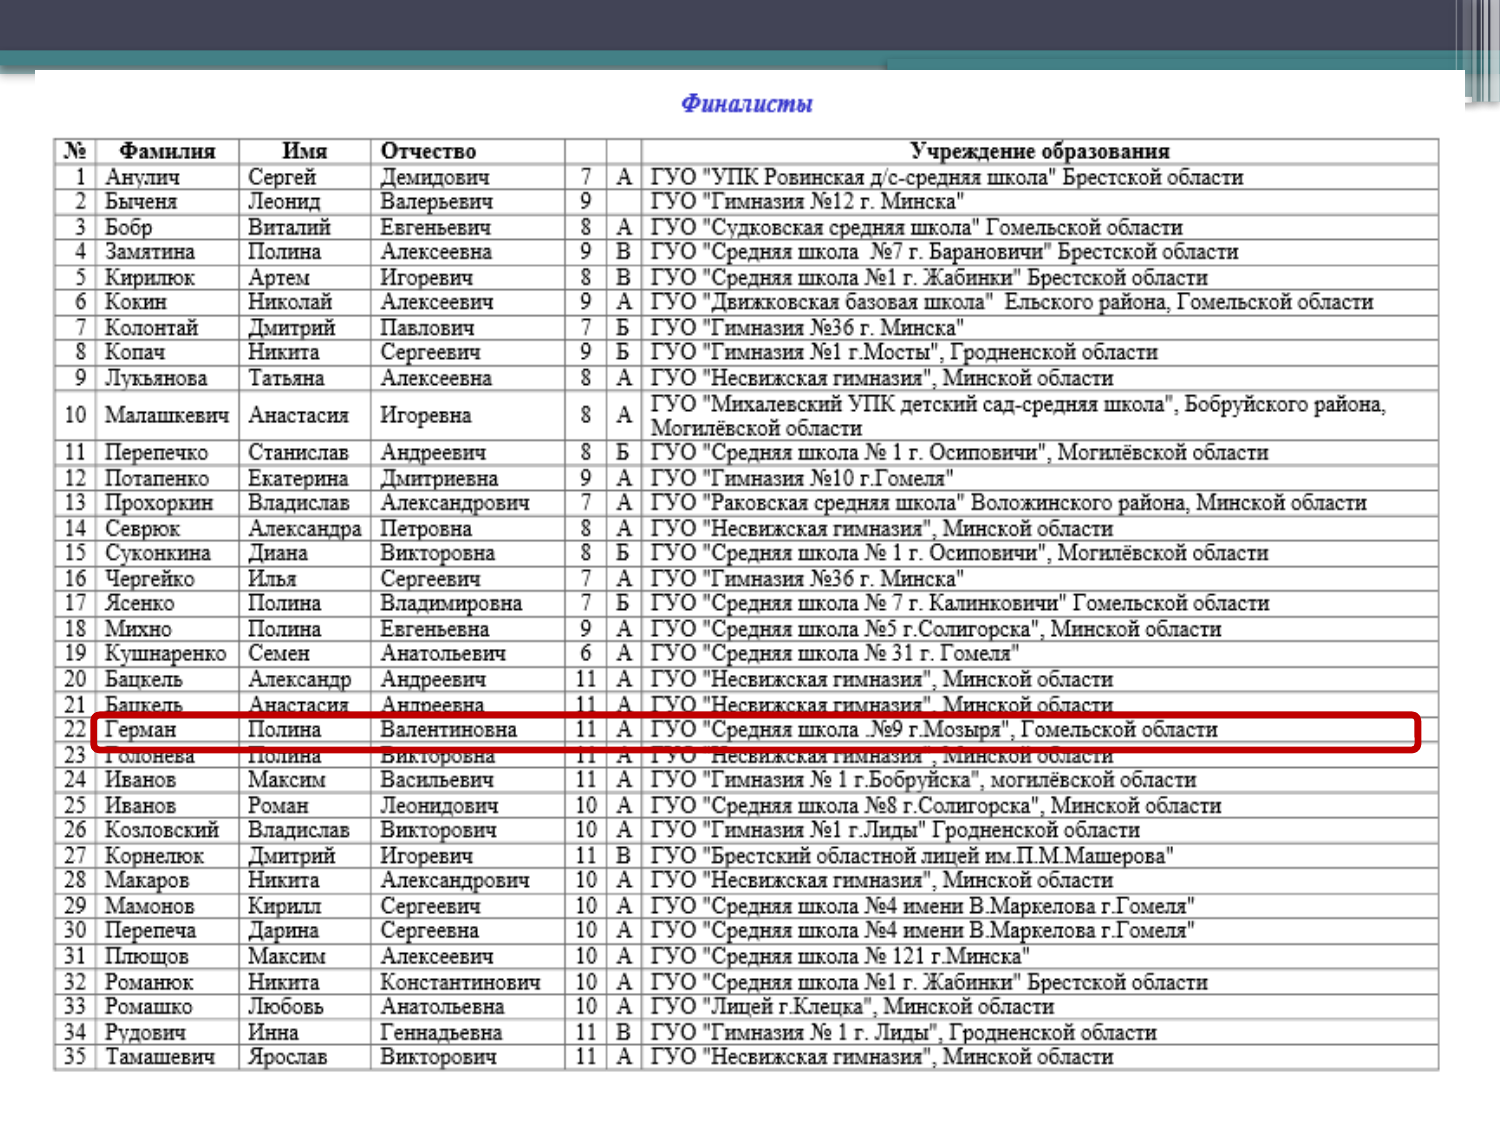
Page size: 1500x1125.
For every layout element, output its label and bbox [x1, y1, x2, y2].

picture [34, 70, 1466, 1102]
